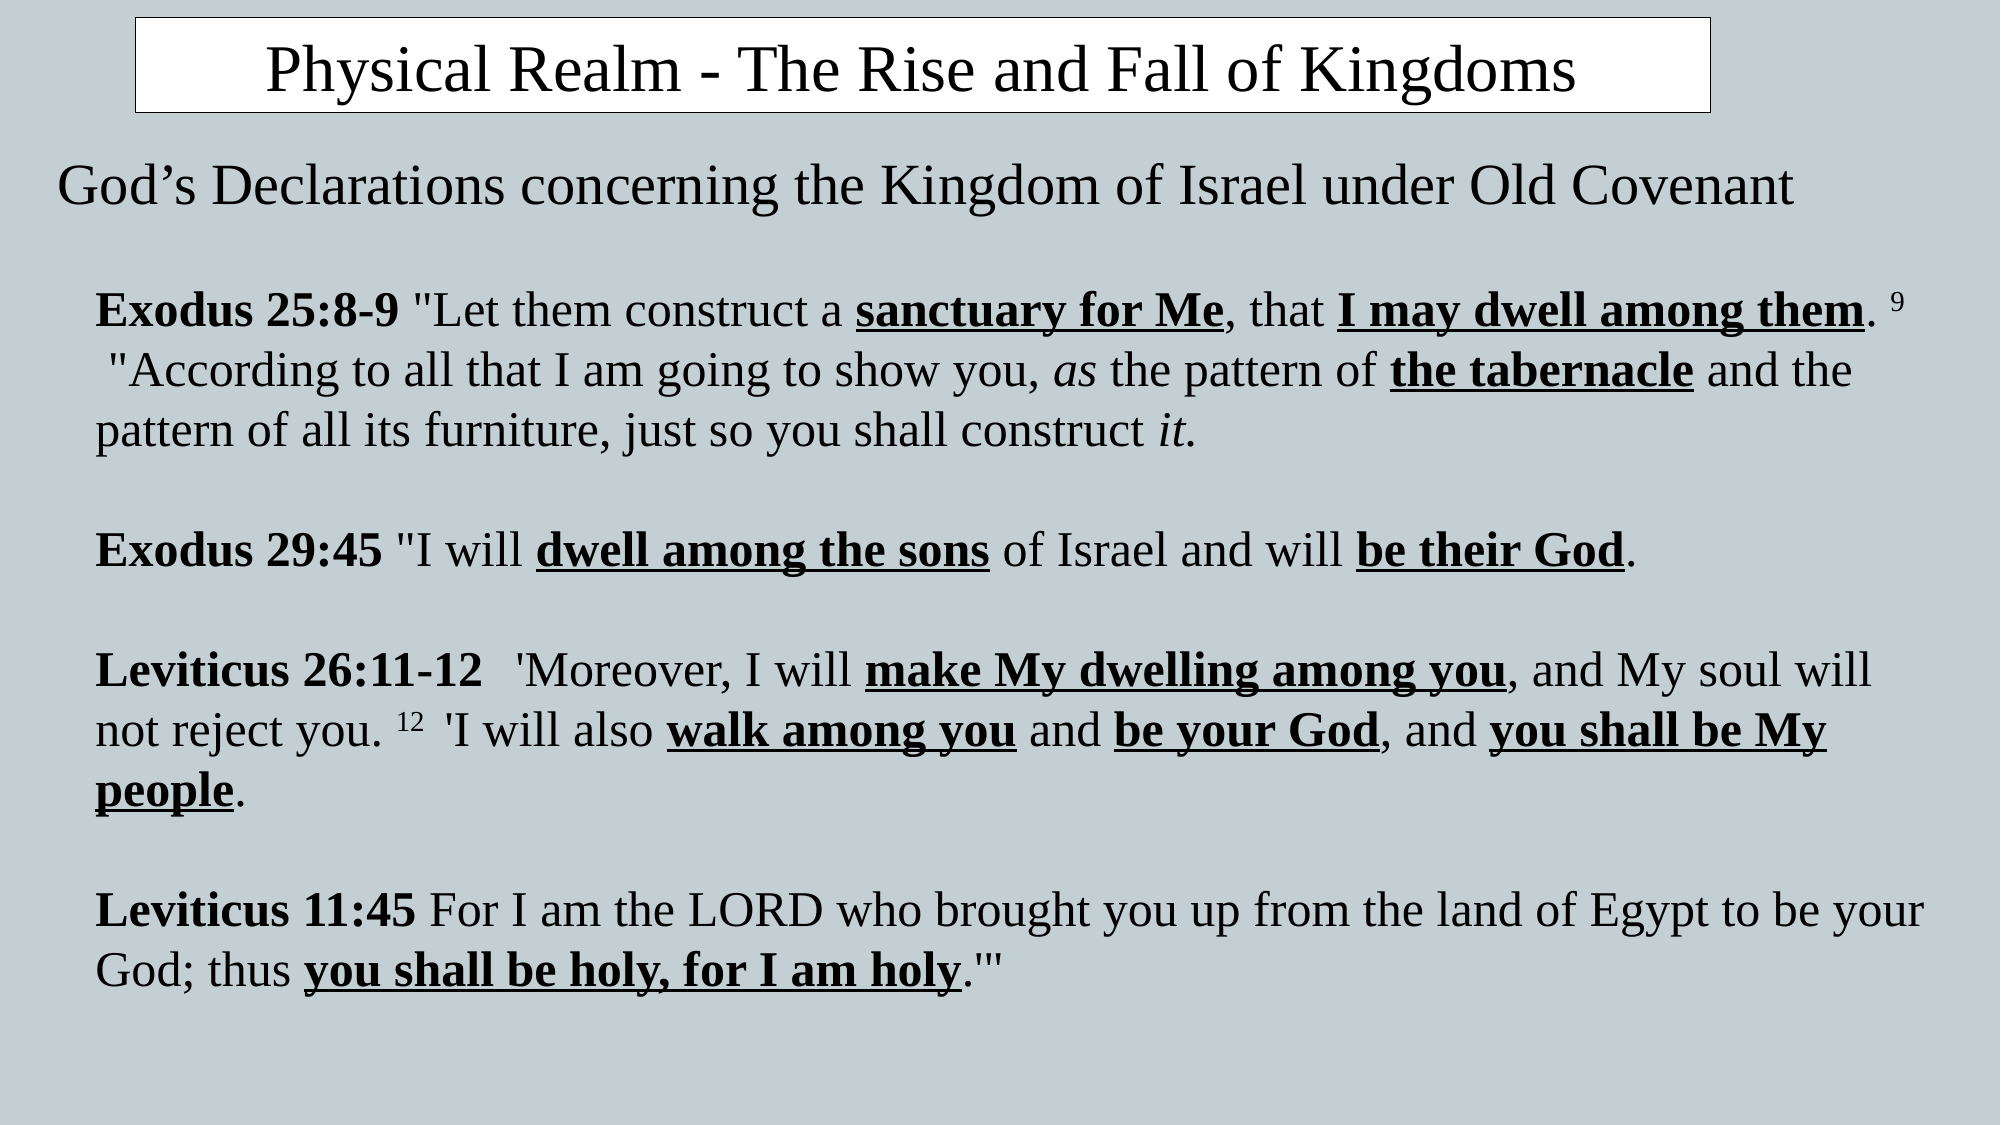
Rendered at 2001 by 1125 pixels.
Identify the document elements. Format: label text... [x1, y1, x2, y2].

text_box Physical Realm - The Rise and Fall of Kingdoms [135, 17, 1711, 113]
text_box God’s Declarations concerning the Kingdom of Israel under Old Covenant Exodus 25:8-9 "Let them construct a sanctuary for Me, that I may dwell among them. 9 "According to all that I am going to show you, as the pattern of the tabernacle and the pattern of all its furniture, just so you shall construct it. Exodus 29:45 "I will dwell among the sons of Israel and will be their God. Leviticus 26:11-12 'Moreover, I will make My dwelling among you, and My soul will not reject you. 12 'I will also walk among you and be your God, and you shall be My people. Leviticus 11:45 For I am the LORD who brought you up from the land of Egypt to be your God; thus you shall be holy, for I am holy.'" [43, 138, 1954, 1064]
